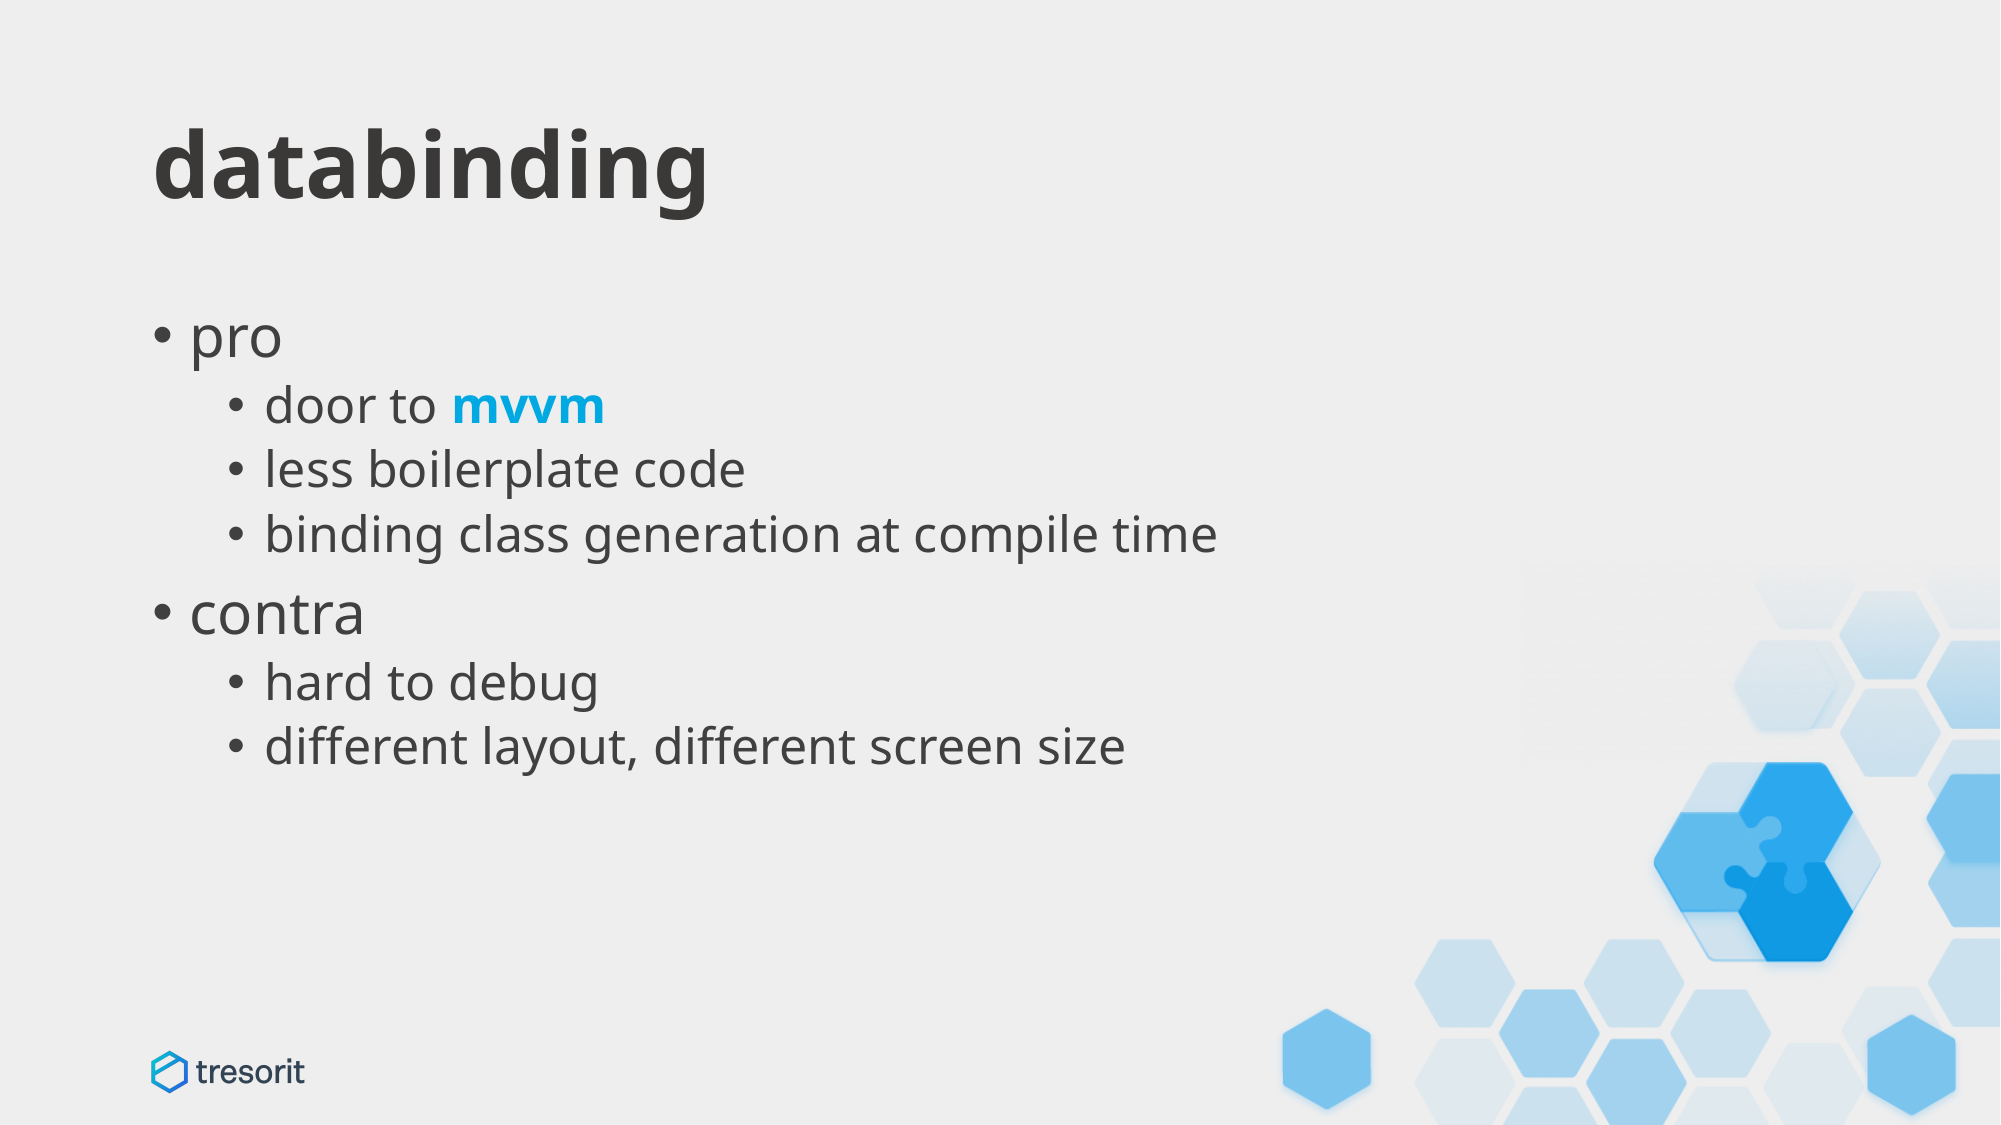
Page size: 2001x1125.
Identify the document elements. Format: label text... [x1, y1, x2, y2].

title databinding [137, 59, 1863, 278]
picture [0, 0, 2001, 1125]
list pro door to mvvm less boilerplate code binding class generation at compile time contra hard to debug different layout, different screen size [137, 299, 1863, 1014]
